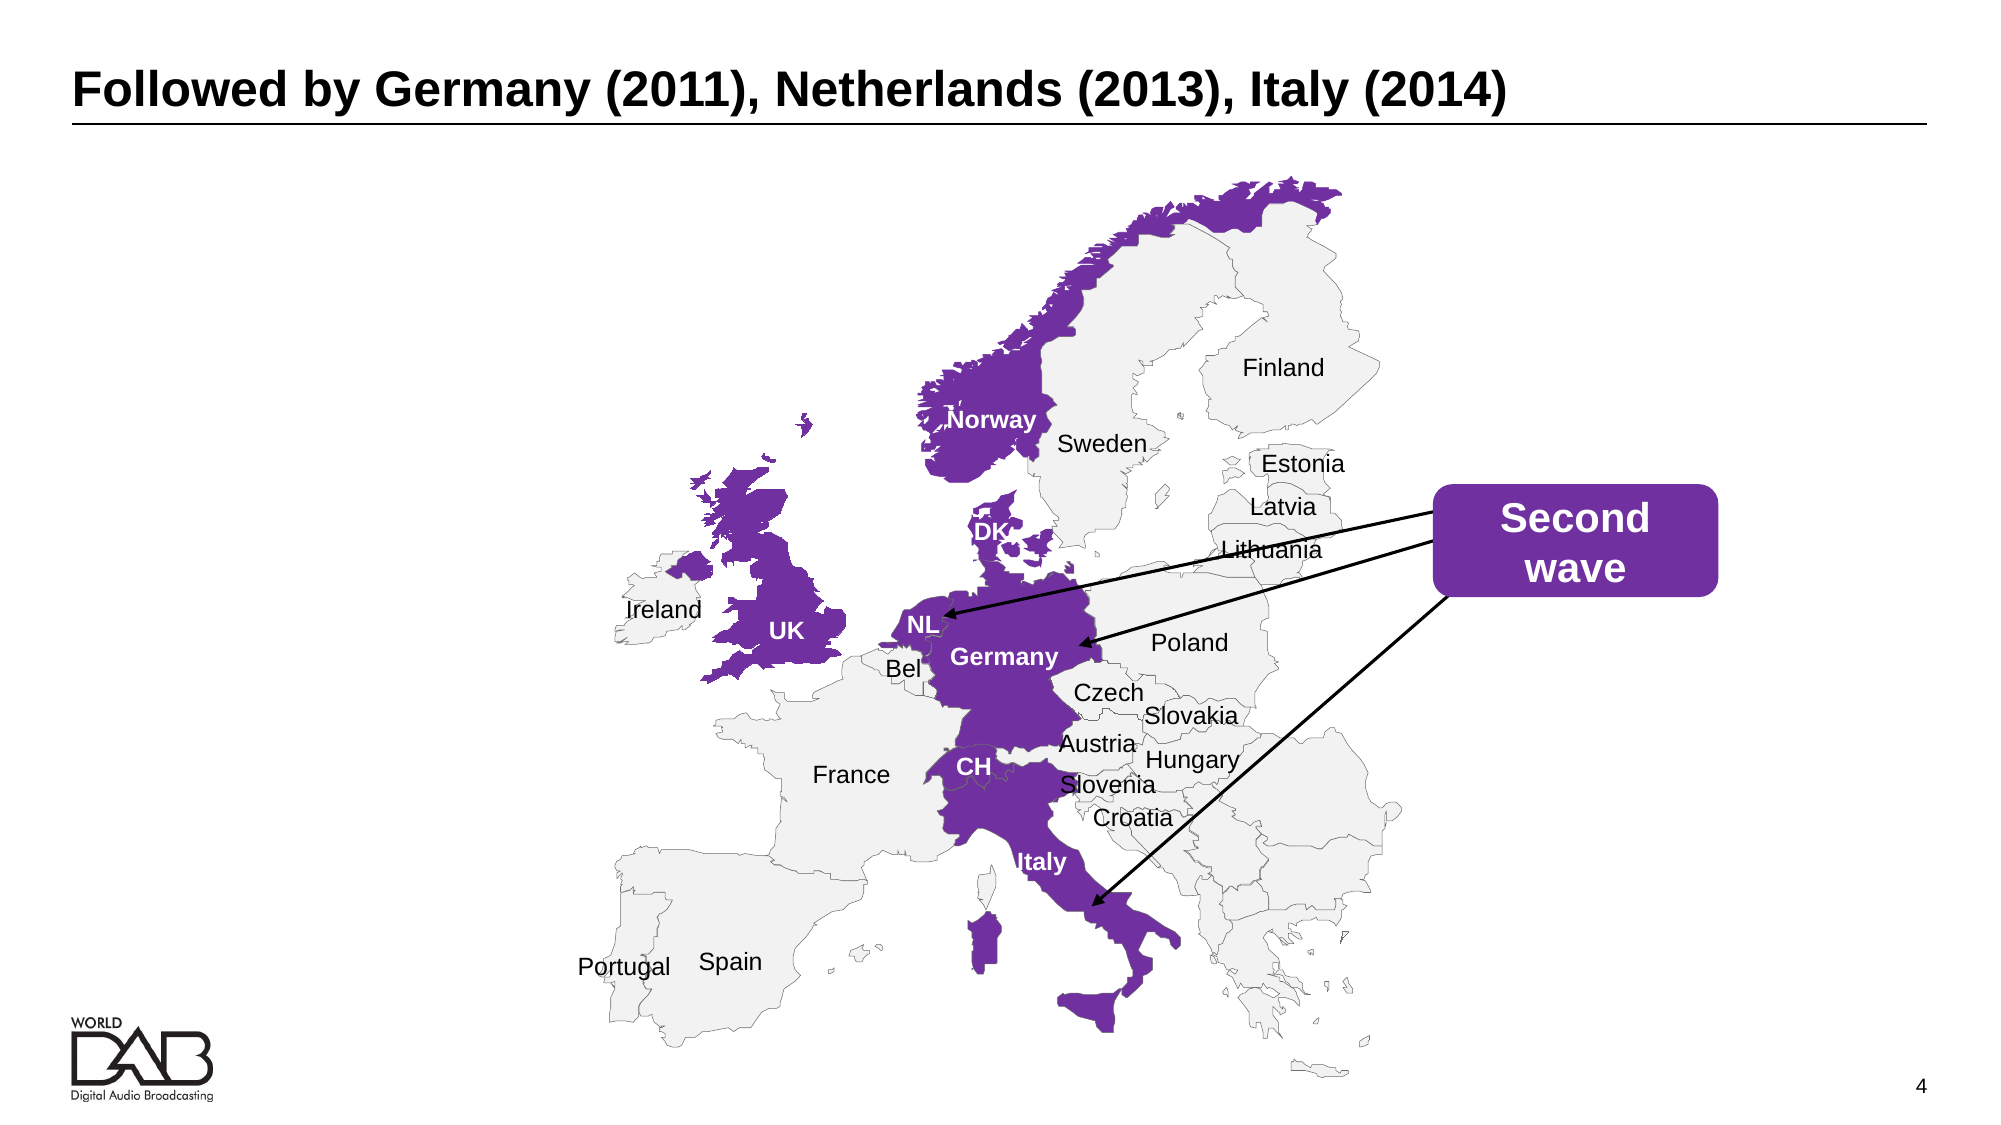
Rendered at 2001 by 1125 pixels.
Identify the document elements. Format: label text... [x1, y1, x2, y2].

picture [71, 1017, 213, 1102]
text_box Portugal [562, 943, 592, 988]
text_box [942, 511, 1435, 617]
title Followed by Germany (2011), Netherlands (2013), Italy (2014) [71, 45, 1927, 124]
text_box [1078, 625, 1086, 646]
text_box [1091, 594, 1450, 907]
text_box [597, 175, 1402, 1079]
text_box Second wave [1433, 485, 1718, 597]
